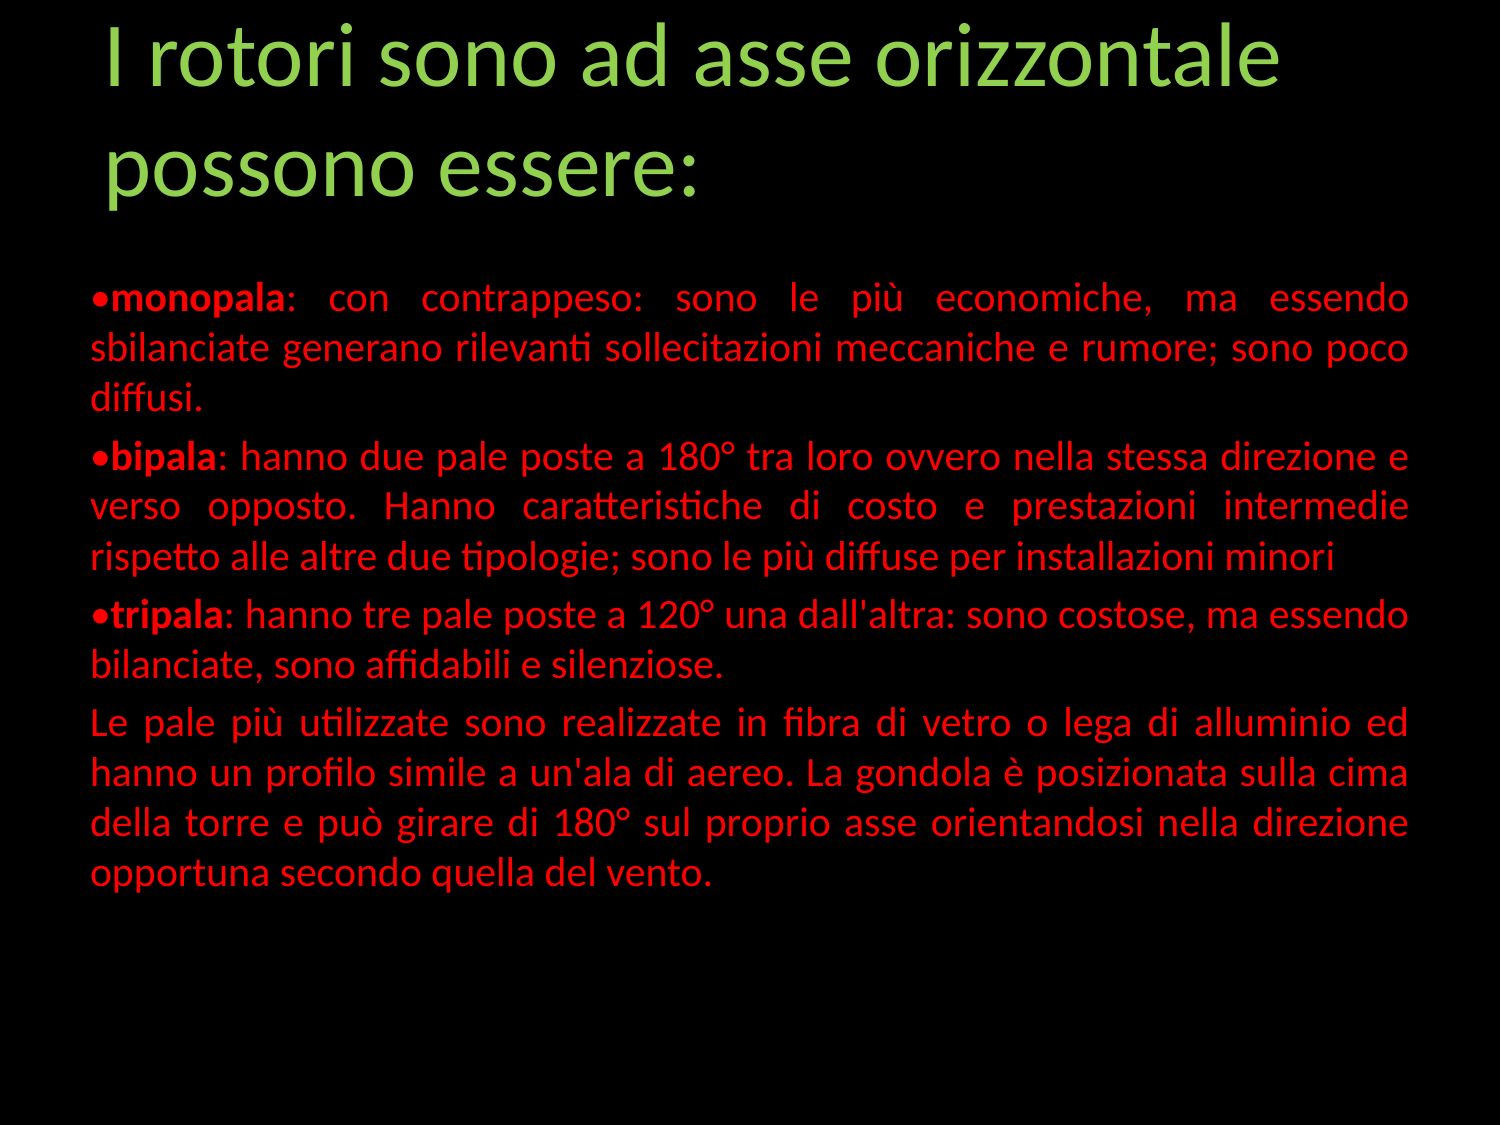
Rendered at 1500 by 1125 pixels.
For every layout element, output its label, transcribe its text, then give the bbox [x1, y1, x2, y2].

title I rotori sono ad asse orizzontale possono essere: [88, 66, 1439, 255]
list •monopala: con contrappeso: sono le più economiche, ma essendo sbilanciate generano rilevanti sollecitazioni meccaniche e rumore; sono poco diffusi. •bipala: hanno due pale poste a 180° tra loro ovvero nella stessa direzione e verso opposto. Hanno caratteristiche di costo e prestazioni intermedie rispetto alle altre due tipologie; sono le più diffuse per installazioni minori •tripala: hanno tre pale poste a 120° una dall'altra: sono costose, ma essendo bilanciate, sono affidabili e silenziose. Le pale più utilizzate sono realizzate in fibra di vetro o lega di alluminio ed hanno un profilo simile a un'ala di aereo. La gondola è posizionata sulla cima della torre e può girare di 180° sul proprio asse orientandosi nella direzione opportuna secondo quella del vento. [74, 262, 1426, 1006]
